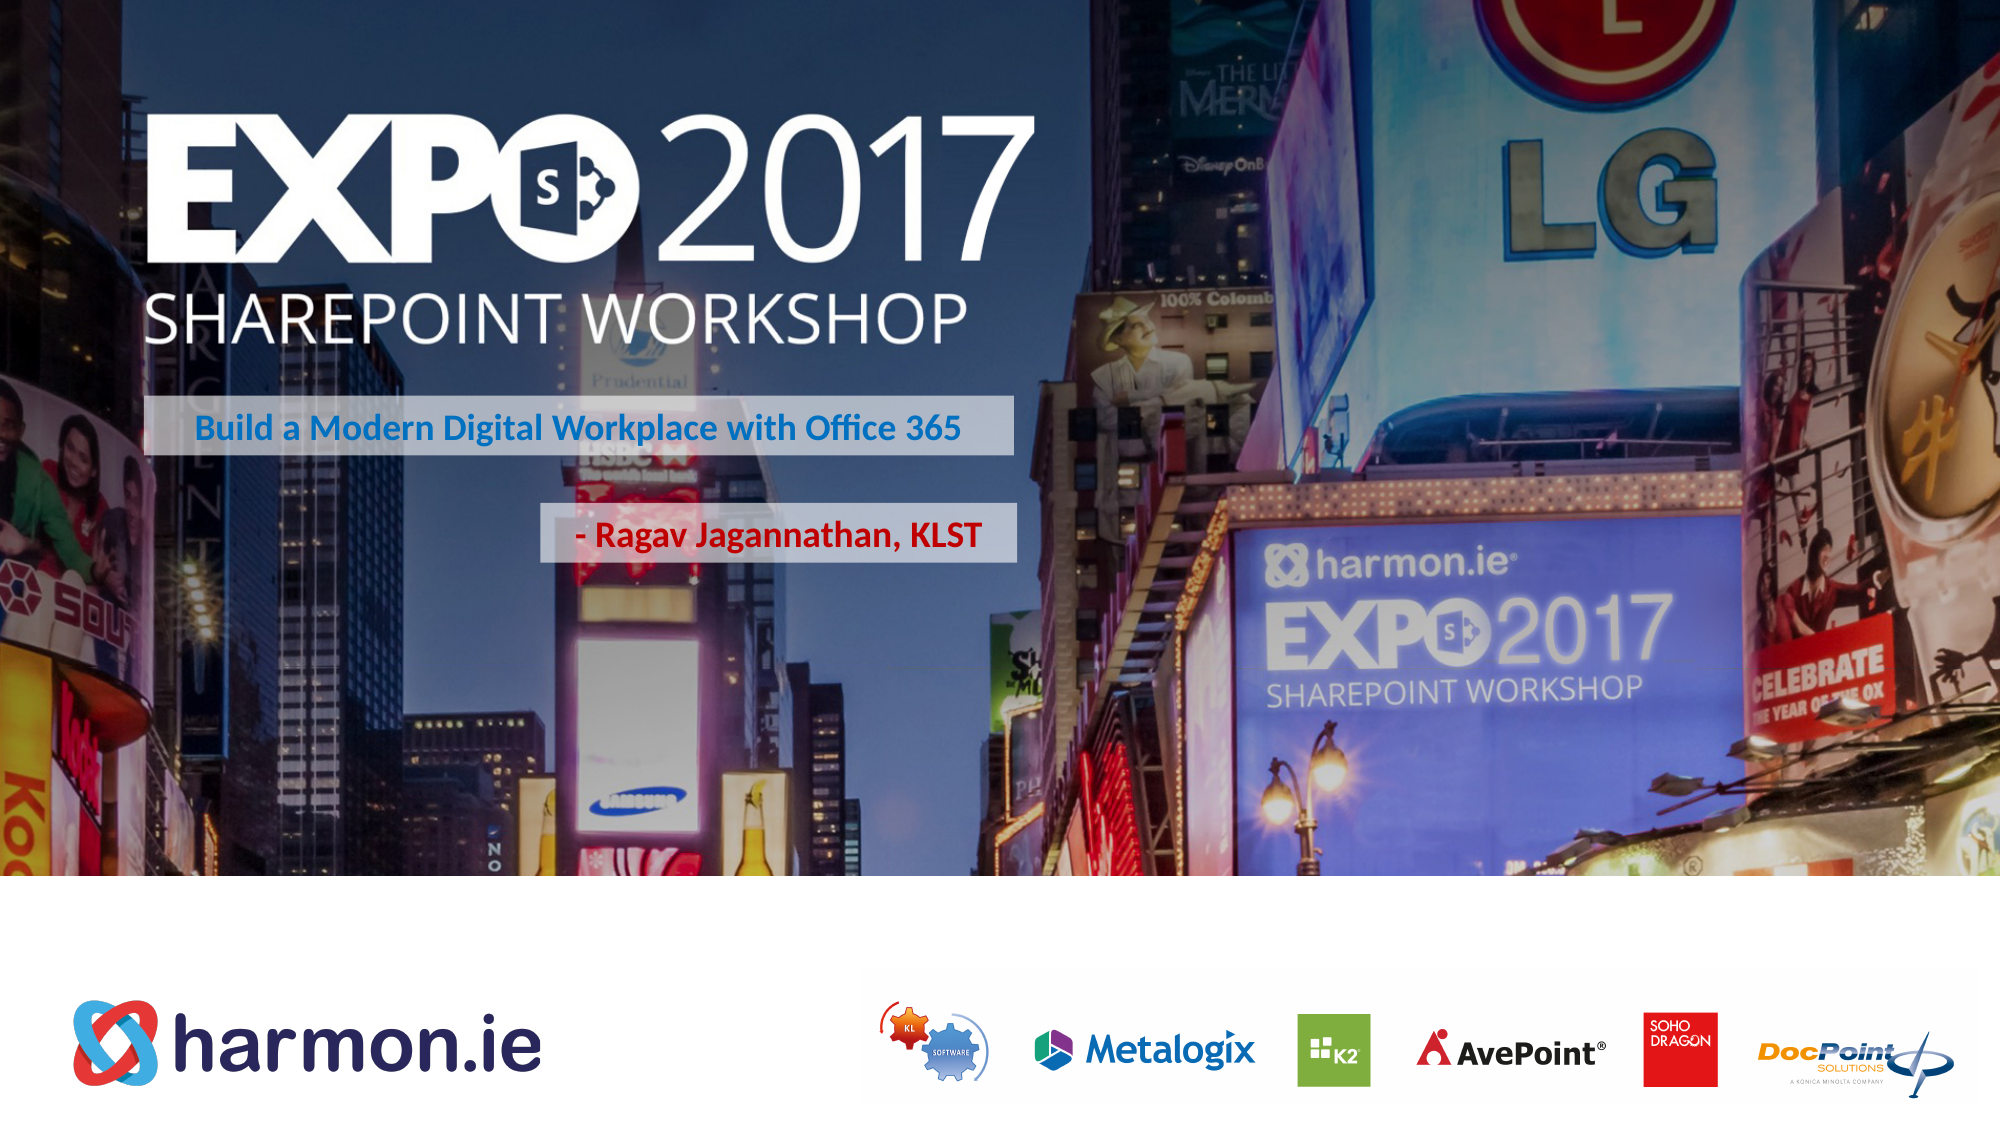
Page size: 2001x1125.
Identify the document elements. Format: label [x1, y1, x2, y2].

picture [0, 0, 2000, 876]
text_box [71, 969, 1978, 1104]
